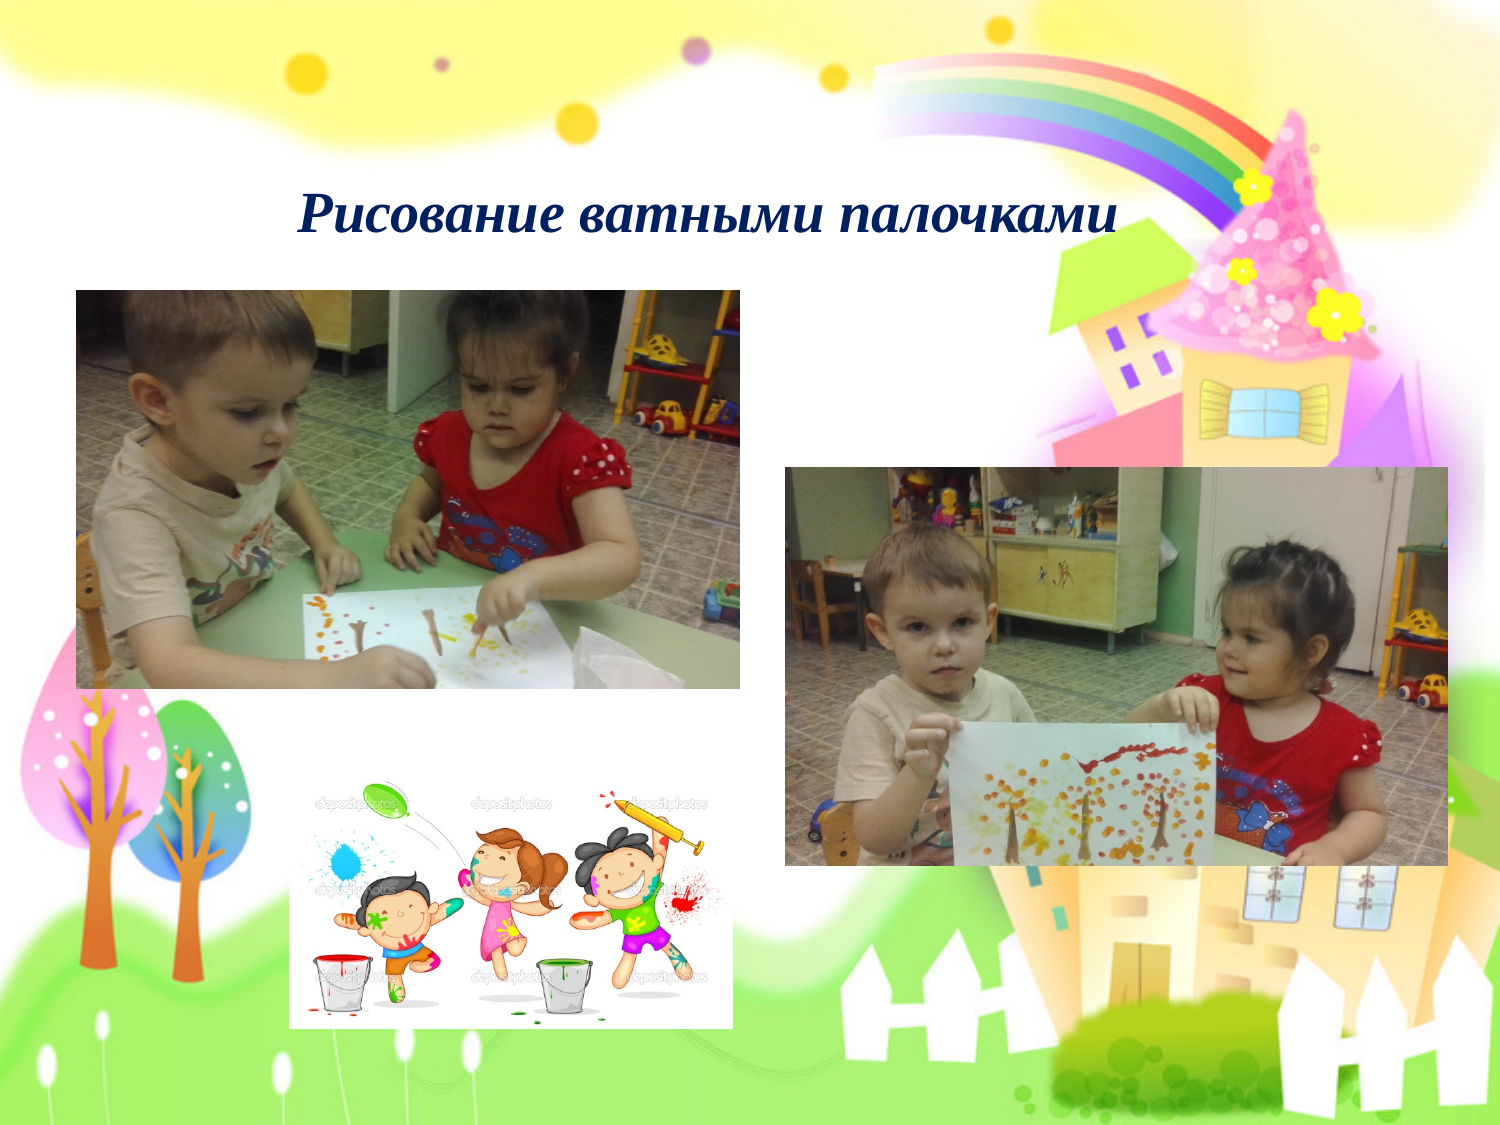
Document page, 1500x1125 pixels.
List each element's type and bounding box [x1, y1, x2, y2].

picture [0, 0, 1500, 1125]
list [785, 467, 1449, 866]
list [76, 290, 740, 689]
